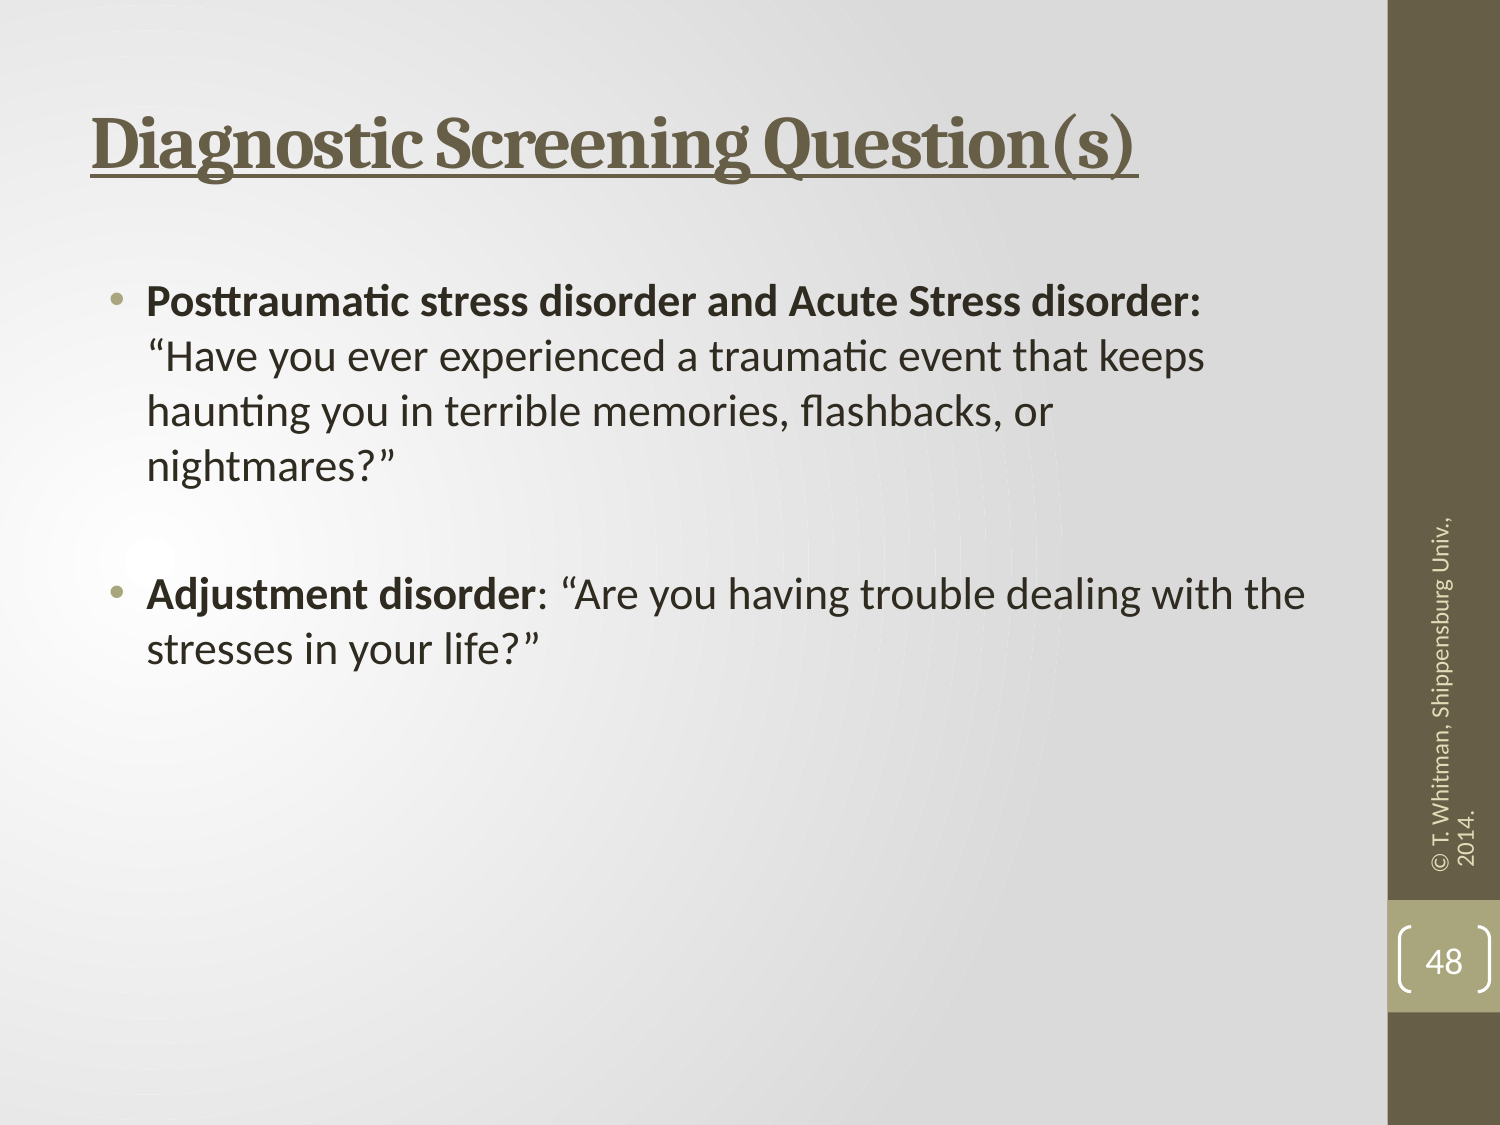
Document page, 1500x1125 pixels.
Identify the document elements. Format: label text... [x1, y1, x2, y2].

footer © T. Whitman, Shippensburg Univ., 2014. [1408, 500, 1469, 889]
title Diagnostic Screening Question(s) [75, 45, 1325, 233]
slide_number 48 [1397, 925, 1492, 994]
list Posttraumatic stress disorder and Acute Stress disorder: “Have you ever experienced a traumatic event that keeps haunting you in terrible memories, flashbacks, or nightmares?” Adjustment disorder: “Are you having trouble dealing with the stresses in your life?” [75, 263, 1325, 1050]
